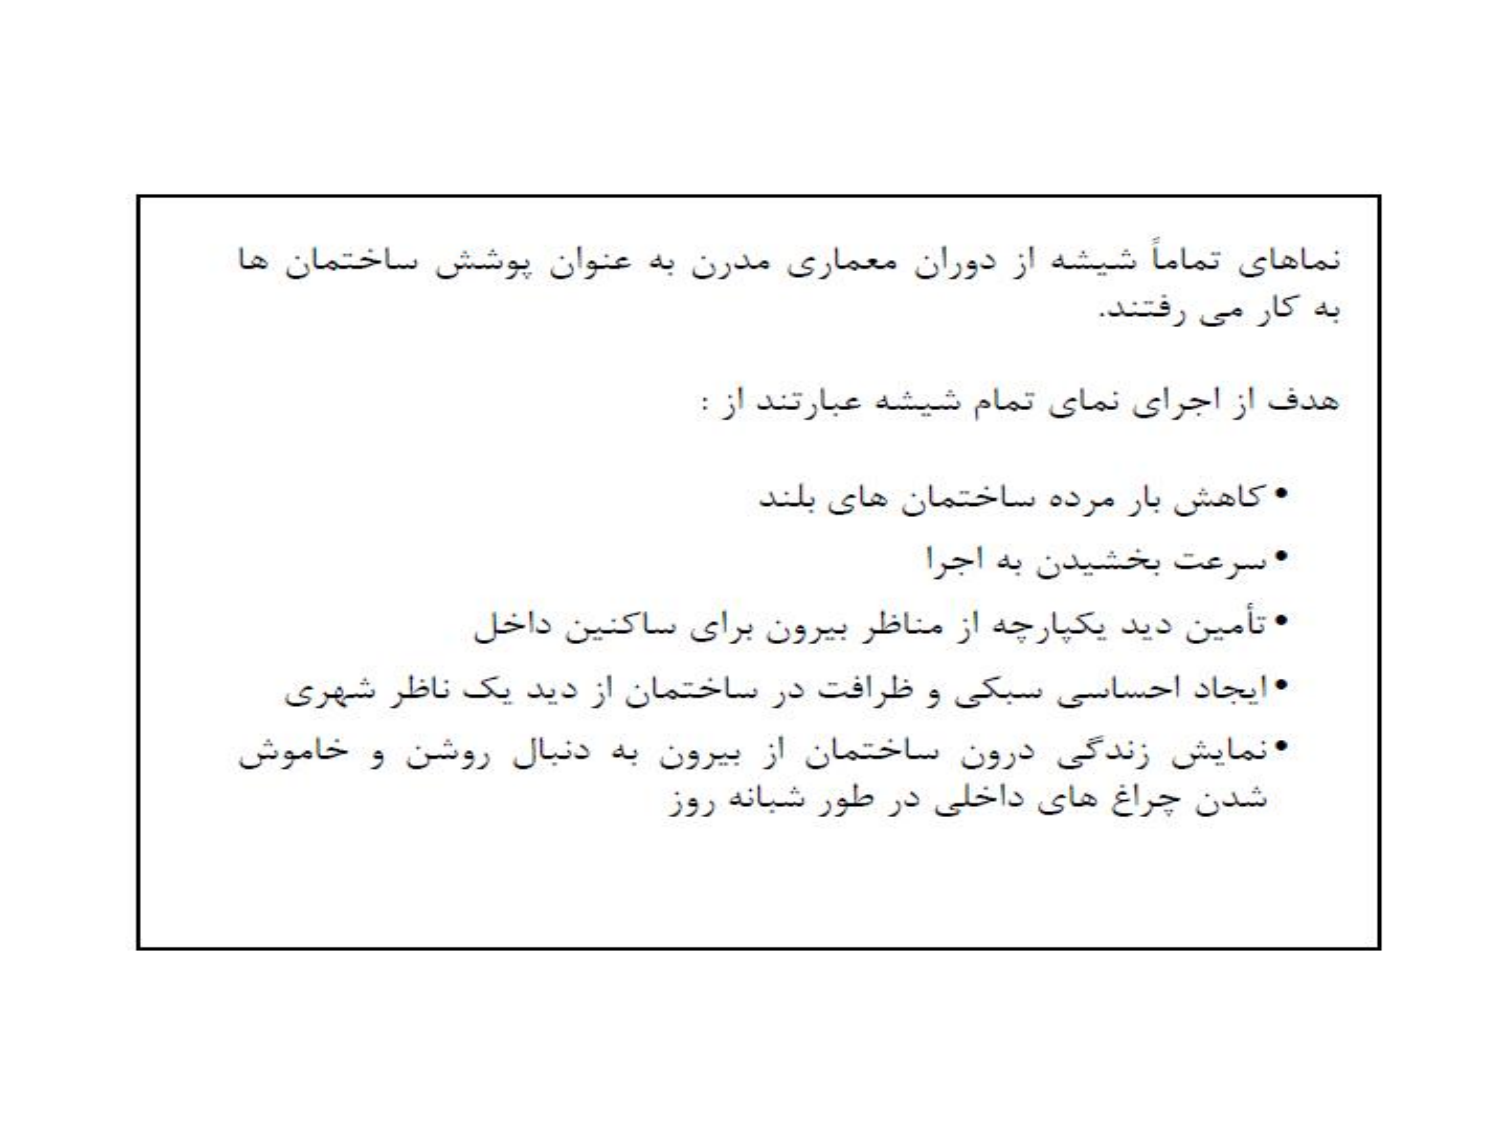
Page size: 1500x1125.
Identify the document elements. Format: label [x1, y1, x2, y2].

picture [76, 136, 1448, 1012]
